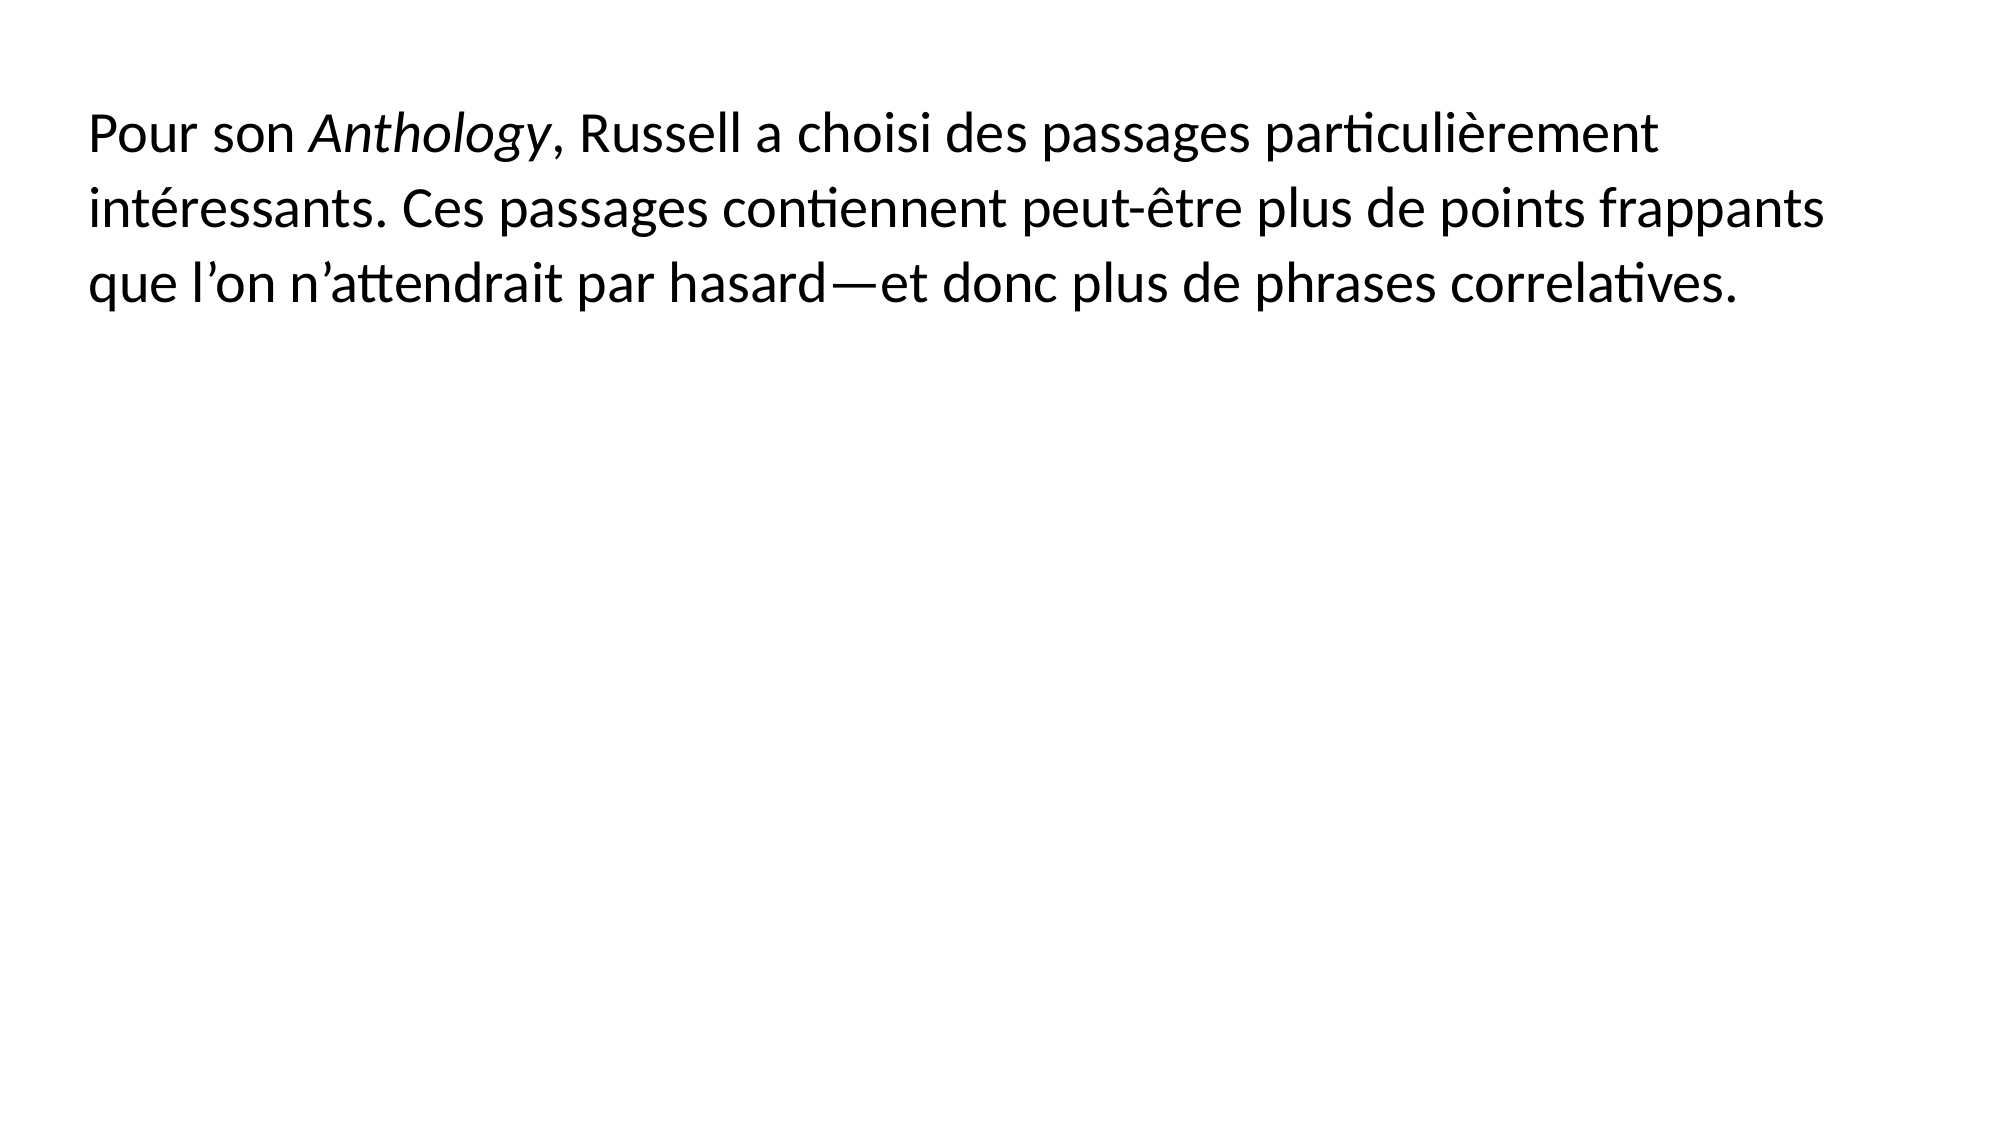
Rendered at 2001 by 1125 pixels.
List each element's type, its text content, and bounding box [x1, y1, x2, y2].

list Pour son Anthology, Russell a choisi des passages particulièrement intéressants. Ces passages contiennent peut-être plus de points frappants que l’on n’attendrait par hasard—et donc plus de phrases correlatives. [73, 80, 1925, 1125]
